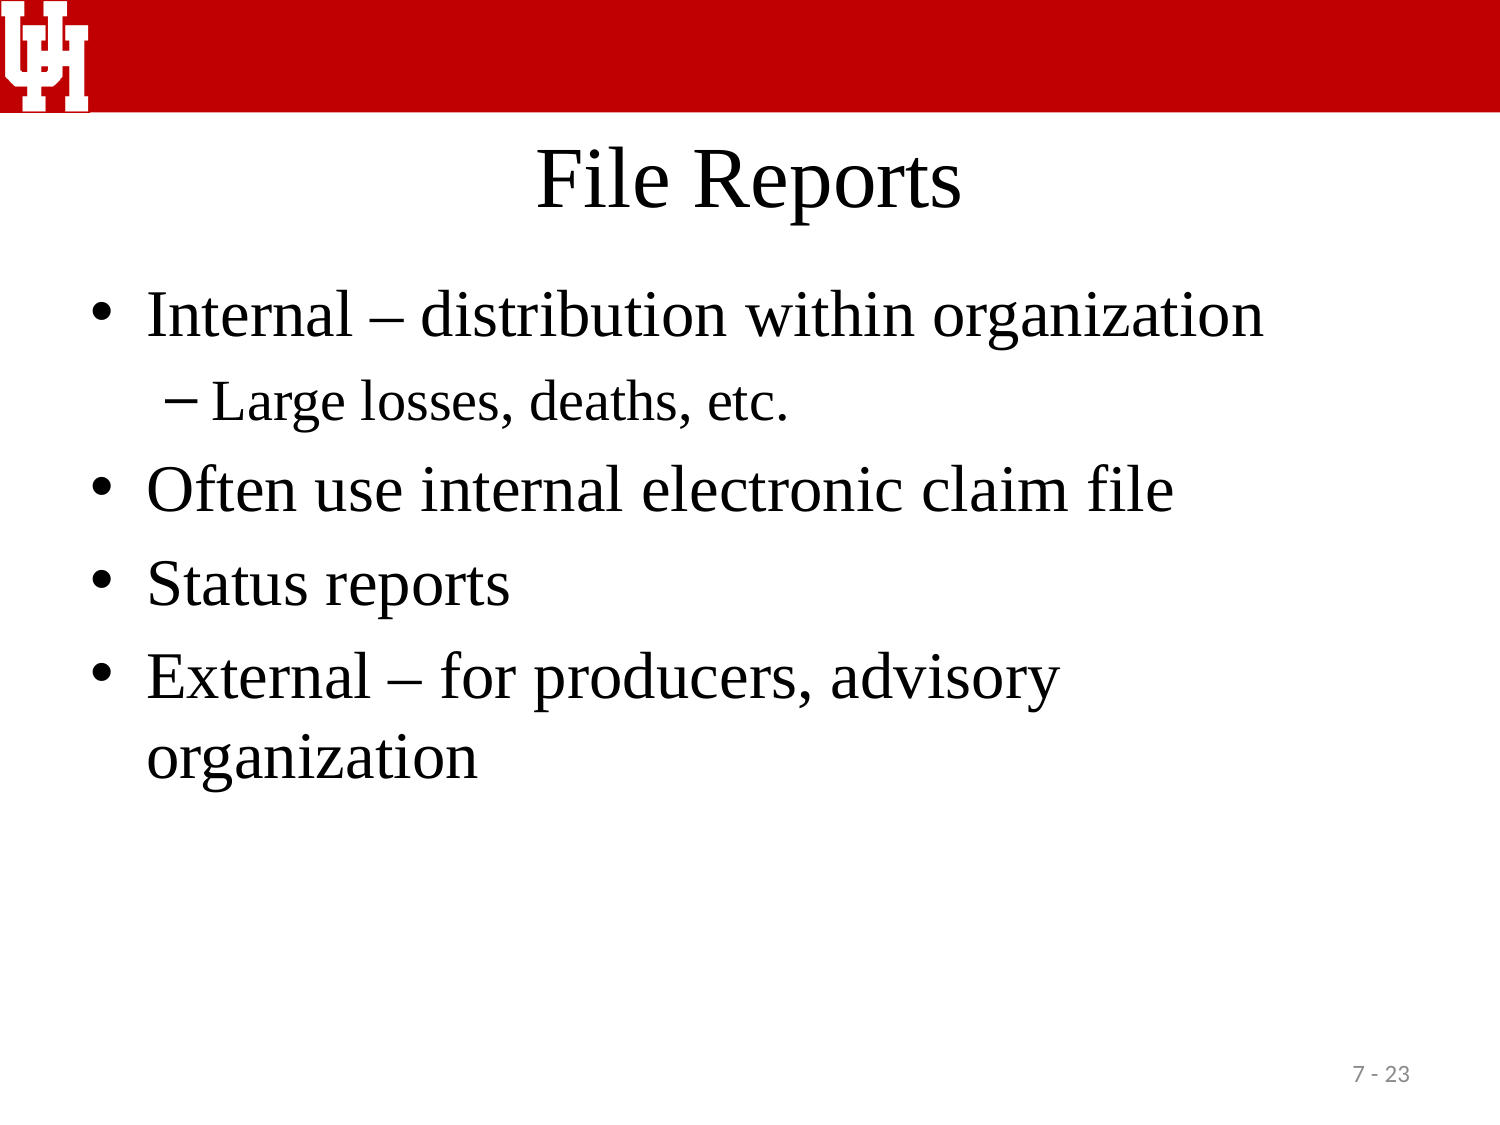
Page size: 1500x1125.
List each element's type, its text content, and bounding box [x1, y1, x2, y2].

list Internal – distribution within organization Large losses, deaths, etc. Often use internal electronic claim file Status reports External – for producers, advisory organization [75, 262, 1425, 1005]
slide_number 7 - 23 [1074, 1042, 1425, 1103]
picture [0, 0, 91, 113]
title File Reports [75, 112, 1425, 233]
